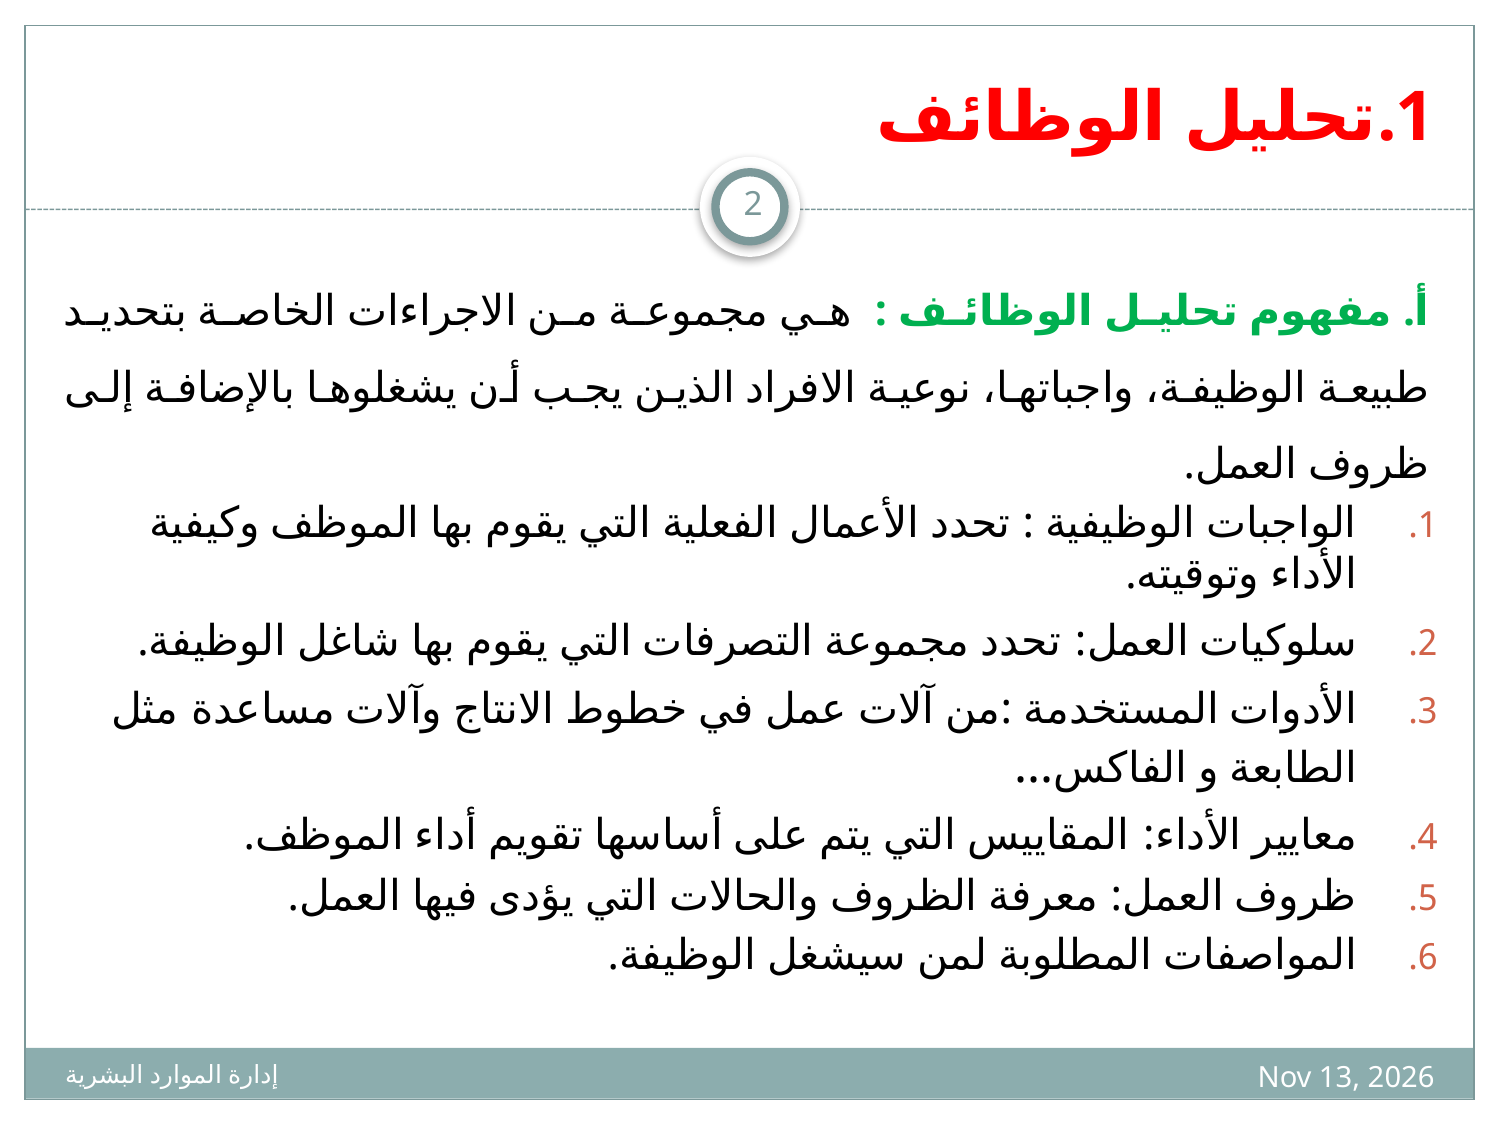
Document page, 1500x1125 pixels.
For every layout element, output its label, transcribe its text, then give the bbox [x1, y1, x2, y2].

slide_number 2 [715, 168, 791, 241]
list أ. مفهوم تحليل الوظائف : هي مجموعة من الاجراءات الخاصة بتحديد طبيعة الوظيفة، واجباتها، نوعية الافراد الذين يجب أن يشغلوها بالإضافة إلى ظروف العمل. الواجبات الوظيفية : تحدد الأعمال الفعلية التي يقوم بها الموظف وكيفية الأداء وتوقيته. سلوكيات العمل: تحدد مجموعة التصرفات التي يقوم بها شاغل الوظيفة. الأدوات المستخدمة :من آلات عمل في خطوط الانتاج وآلات مساعدة مثل الطابعة و الفاكس... معايير الأداء: المقاييس التي يتم على أساسها تقويم أداء الموظف. ظروف العمل: معرفة الظروف والحالات التي يؤدى فيها العمل. المواصفات المطلوبة لمن سيشغل الوظيفة. [49, 250, 1445, 1001]
slide_number 5 صفر 1436 [950, 1050, 1450, 1111]
title 1.تحليل الوظائف [49, 37, 1450, 162]
footer إدارة الموارد البشرية [50, 1051, 638, 1112]
